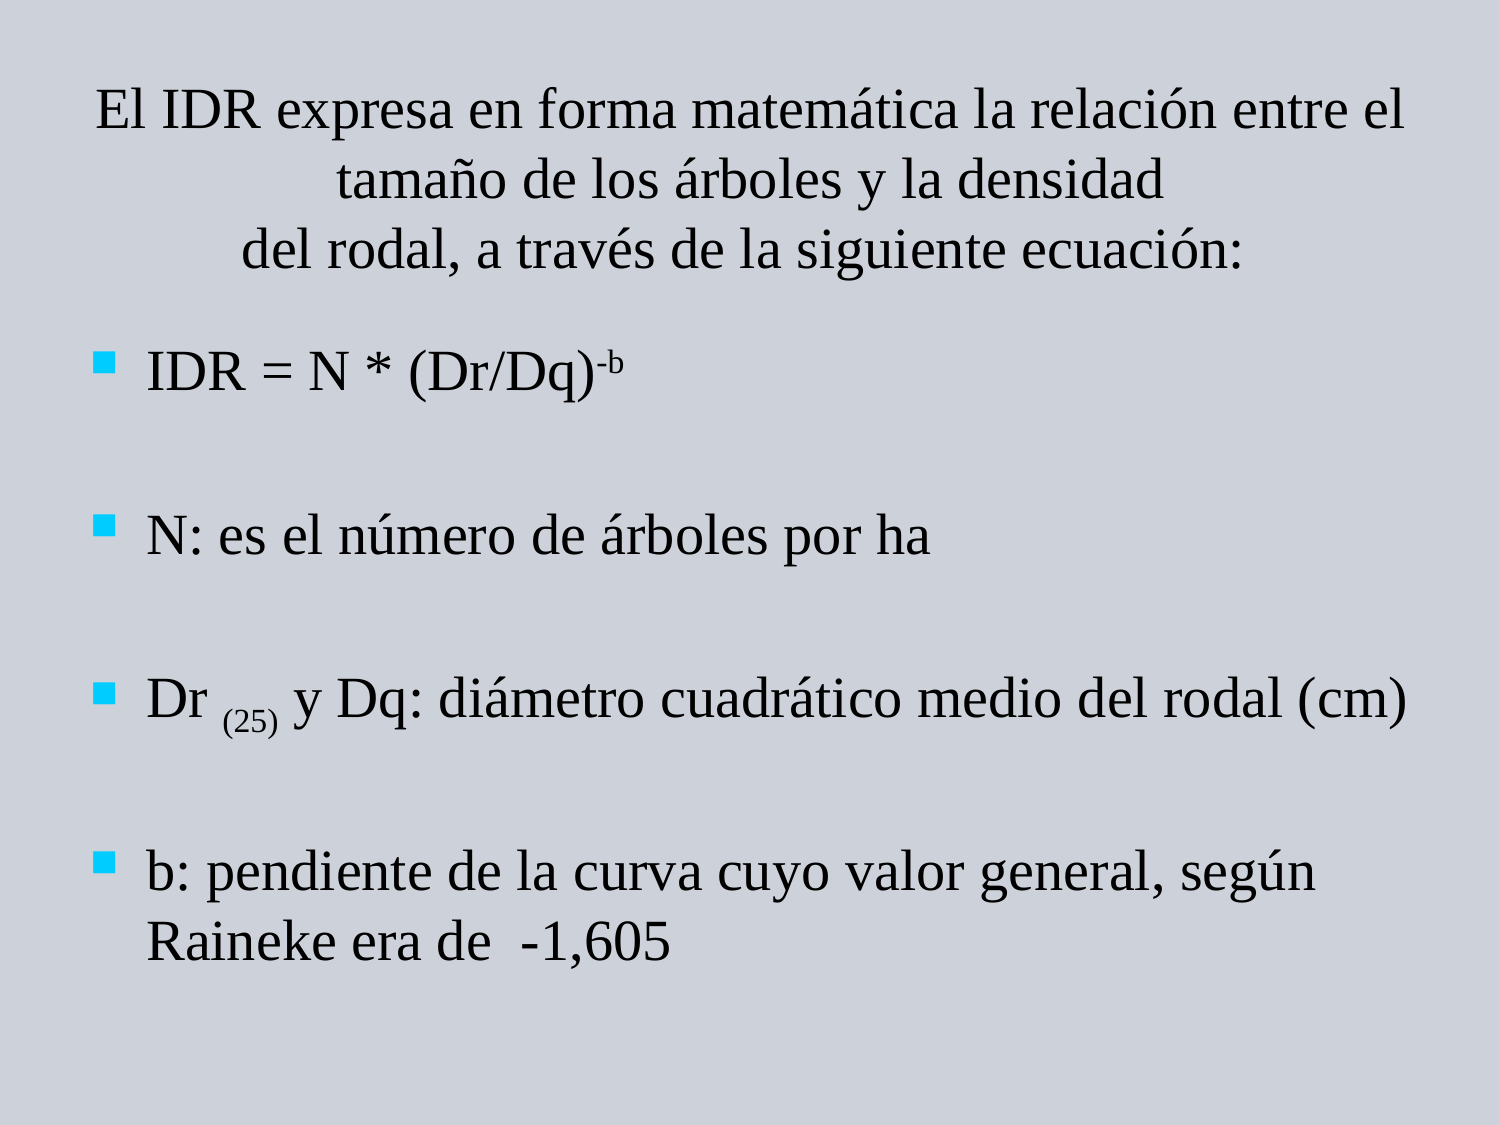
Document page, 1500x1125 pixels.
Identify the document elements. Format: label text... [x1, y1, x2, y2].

list IDR = N * (Dr/Dq)-b N: es el número de árboles por ha Dr (25) y Dq: diámetro cuadrático medio del rodal (cm) b: pendiente de la curva cuyo valor general, según Raineke era de -1,605 [74, 324, 1459, 1083]
title El IDR expresa en forma matemática la relación entre el tamaño de los árboles y la densidad del rodal, a través de la siguiente ecuación: [64, 30, 1437, 319]
